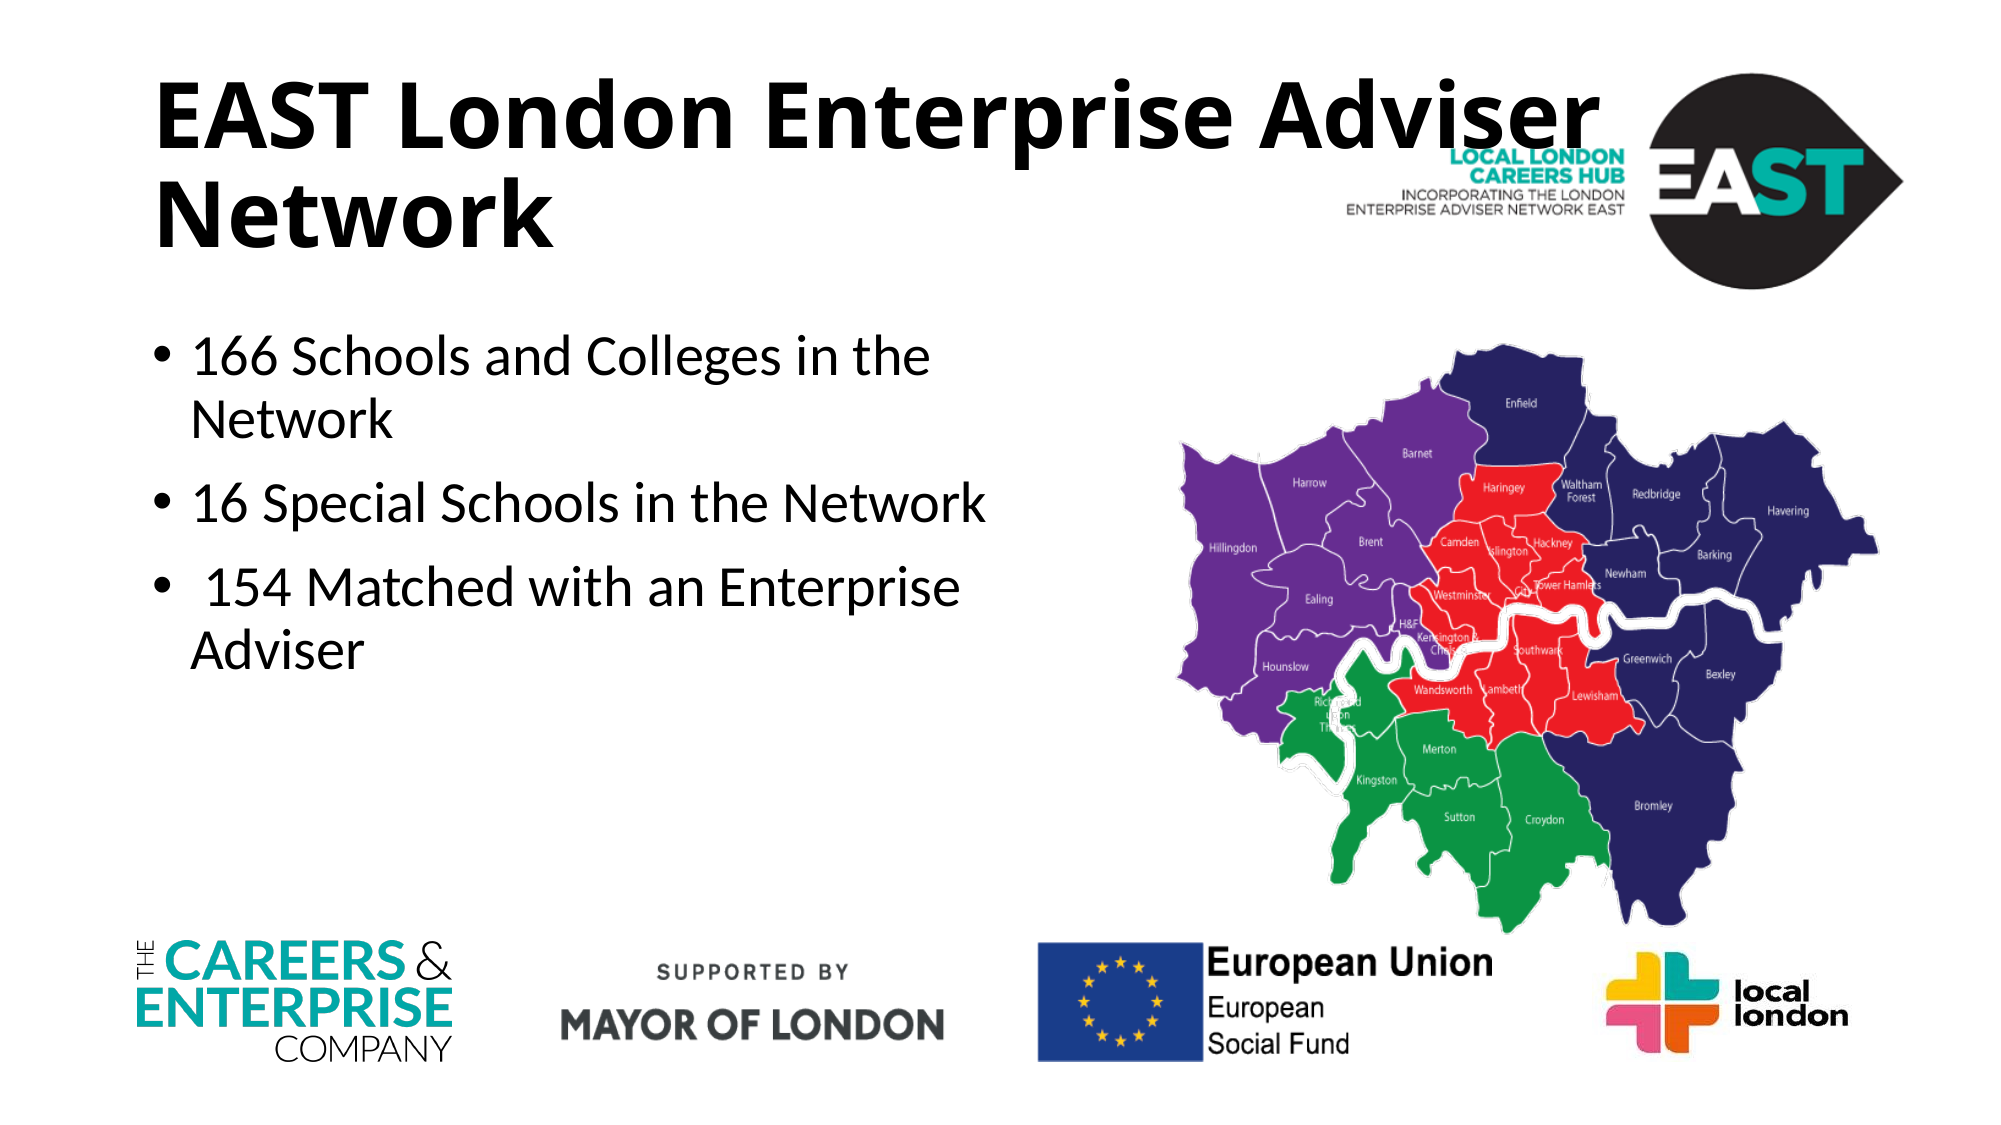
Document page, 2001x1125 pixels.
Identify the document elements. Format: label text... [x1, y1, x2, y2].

title EAST London Enterprise Adviser Network [137, 59, 1863, 278]
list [1159, 336, 1887, 941]
picture [137, 940, 452, 1062]
picture [561, 942, 1492, 1062]
picture [1592, 942, 1863, 1062]
picture [1314, 18, 1965, 319]
list 166 Schools and Colleges in the Network 16 Special Schools in the Network 154 Matched with an Enterprise Adviser [137, 318, 1160, 899]
